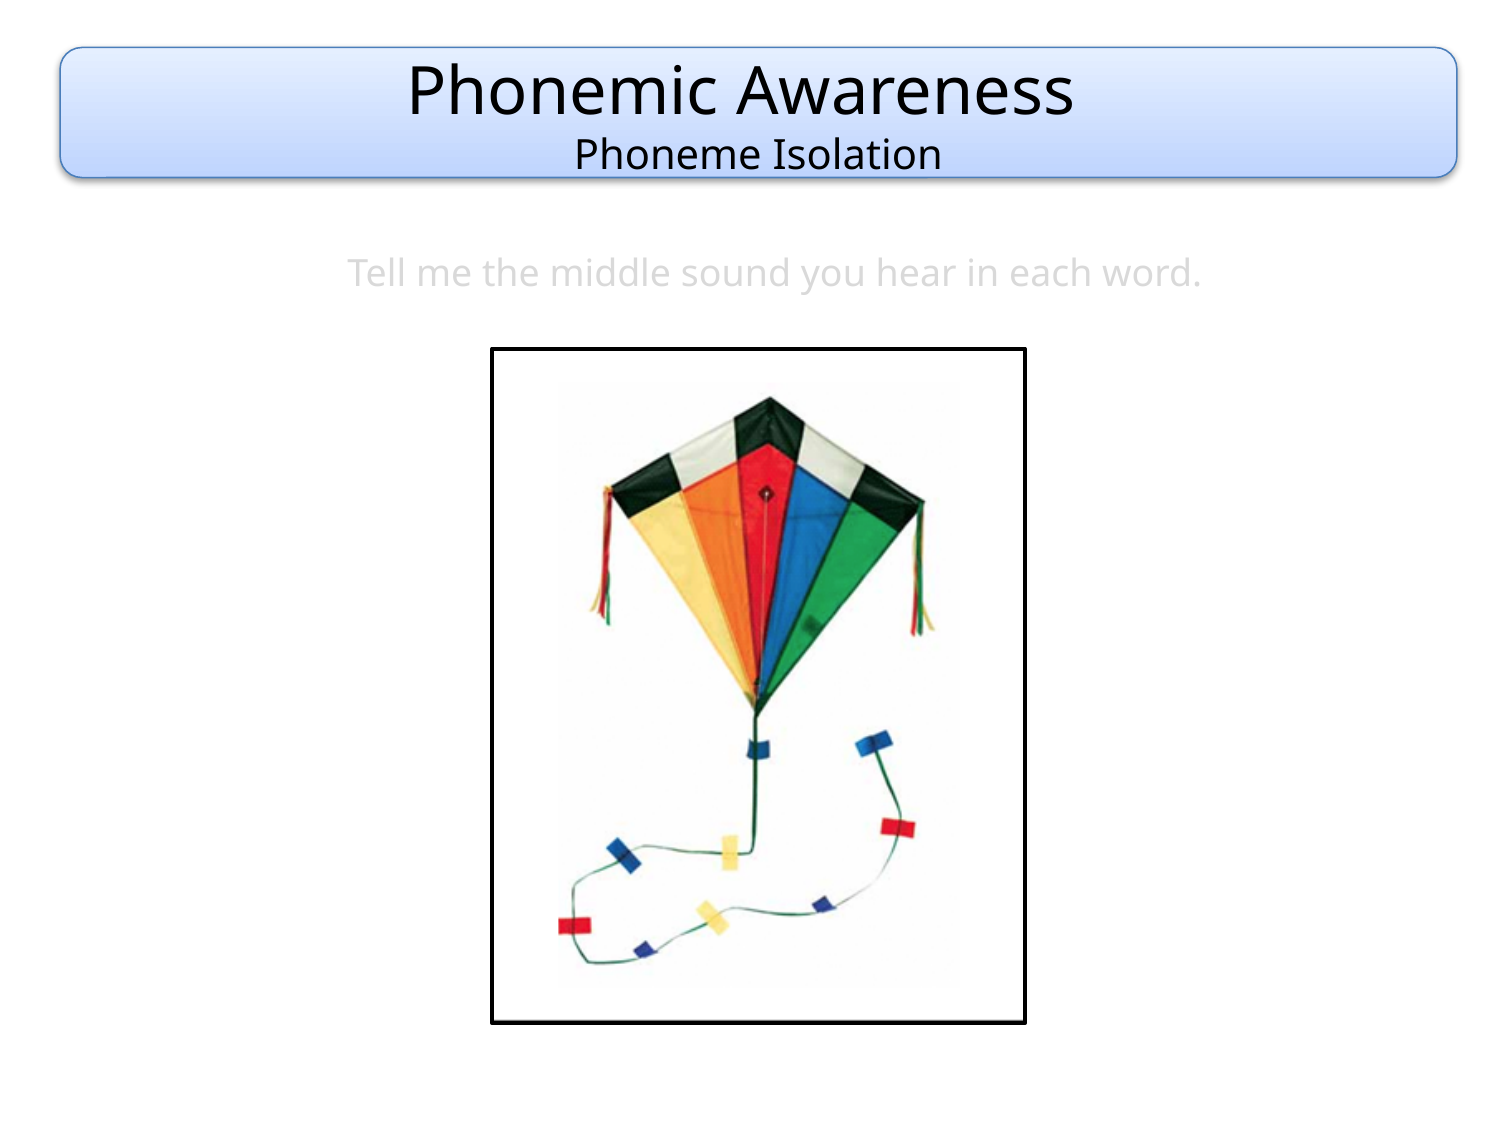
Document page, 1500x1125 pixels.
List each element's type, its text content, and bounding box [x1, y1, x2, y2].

text_box Tell me the middle sound you hear in each word. [196, 241, 1355, 301]
text_box Phonemic Awareness Phoneme Isolation [59, 46, 1458, 179]
picture [494, 350, 1023, 1022]
